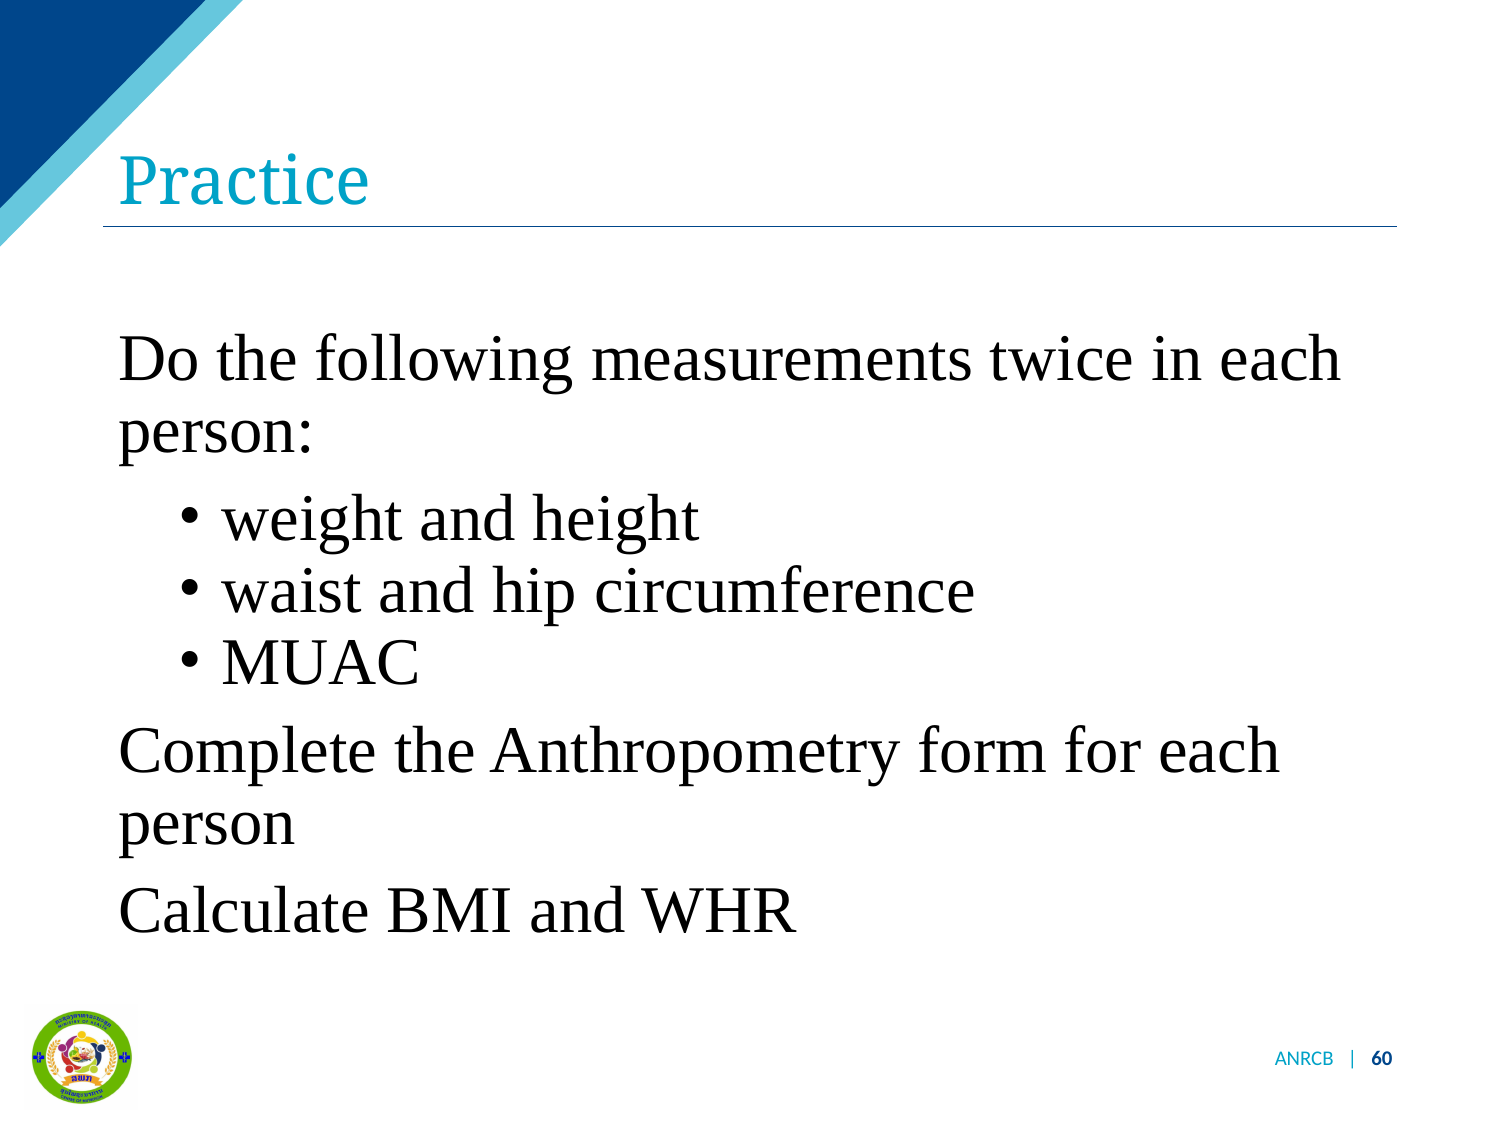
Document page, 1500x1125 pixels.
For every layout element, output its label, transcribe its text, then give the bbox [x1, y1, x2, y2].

list Do the following measurements twice in each person: weight and height waist and hip circumference MUAC Complete the Anthropometry form for each person Calculate BMI and WHR [103, 315, 1397, 1012]
title Practice [103, 59, 1397, 227]
slide_number ANRCB | 60 [1159, 1041, 1408, 1073]
picture [24, 1004, 138, 1110]
